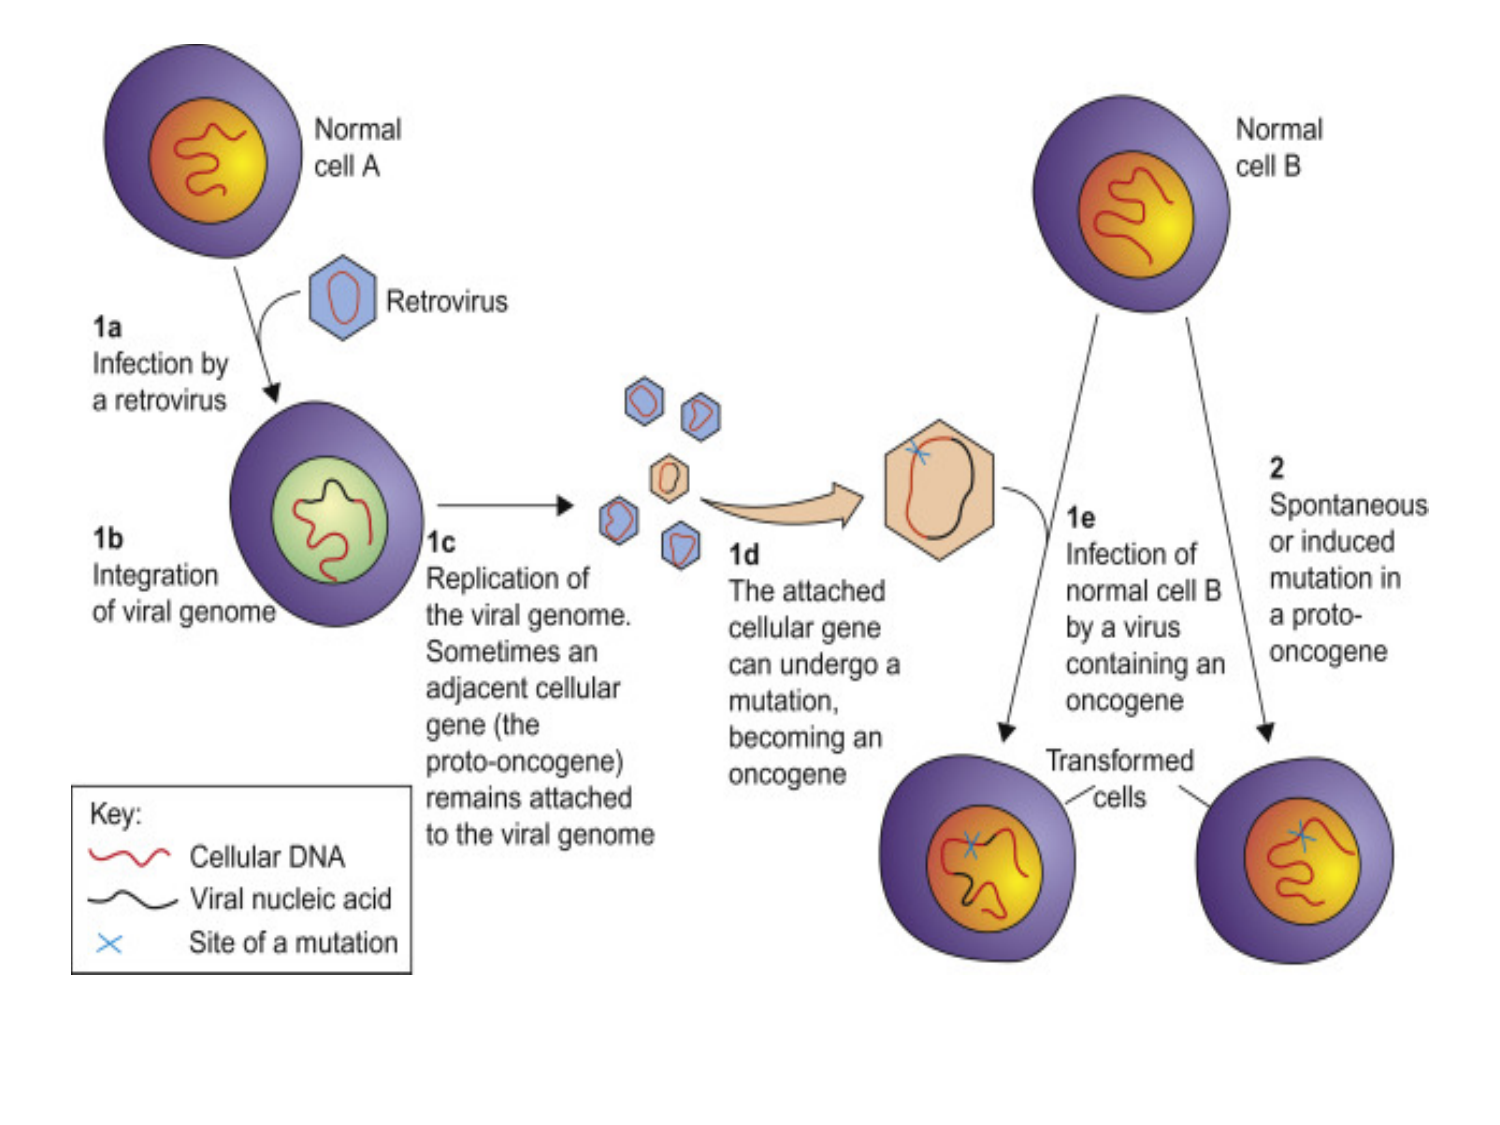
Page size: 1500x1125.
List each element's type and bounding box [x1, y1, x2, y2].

picture [70, 44, 1430, 976]
